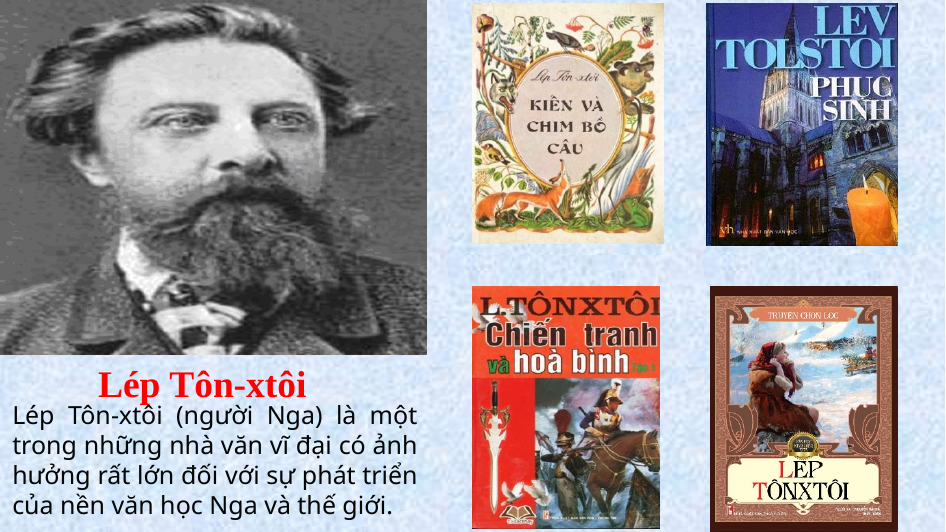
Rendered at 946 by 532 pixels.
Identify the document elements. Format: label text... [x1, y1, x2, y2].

picture [0, 0, 946, 532]
text_box Lép Tôn-xtôi (người Nga) là một trong những nhà văn vĩ đại có ảnh hưởng rất lớn đối với sự phát triển của nền văn học Nga và thế giới. [0, 391, 433, 527]
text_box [0, 0, 427, 414]
